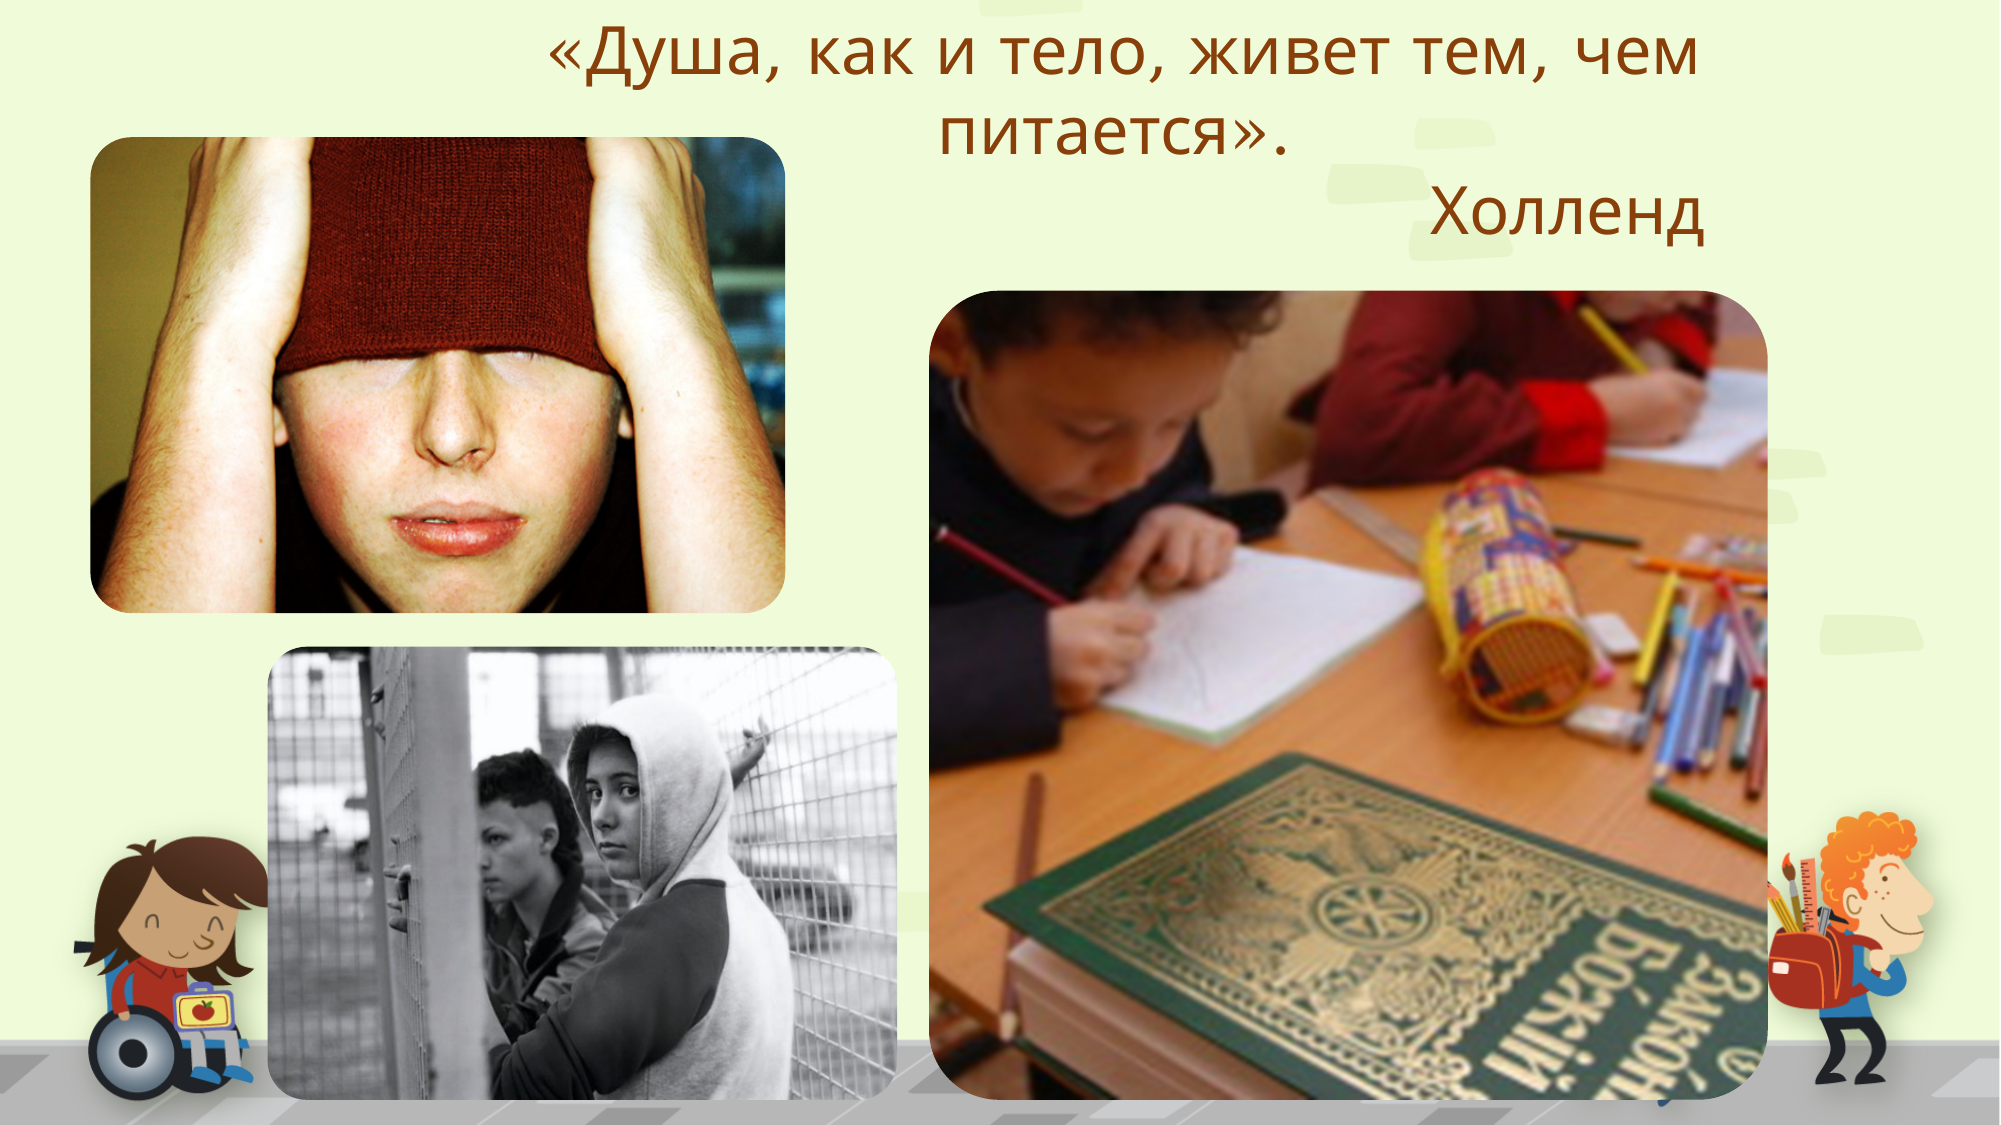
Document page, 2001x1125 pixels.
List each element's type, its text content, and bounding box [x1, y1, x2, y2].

picture [0, 0, 2000, 1125]
text_box «Душа, как и тело, живет тем, чем питается». Холленд [385, 0, 1863, 256]
